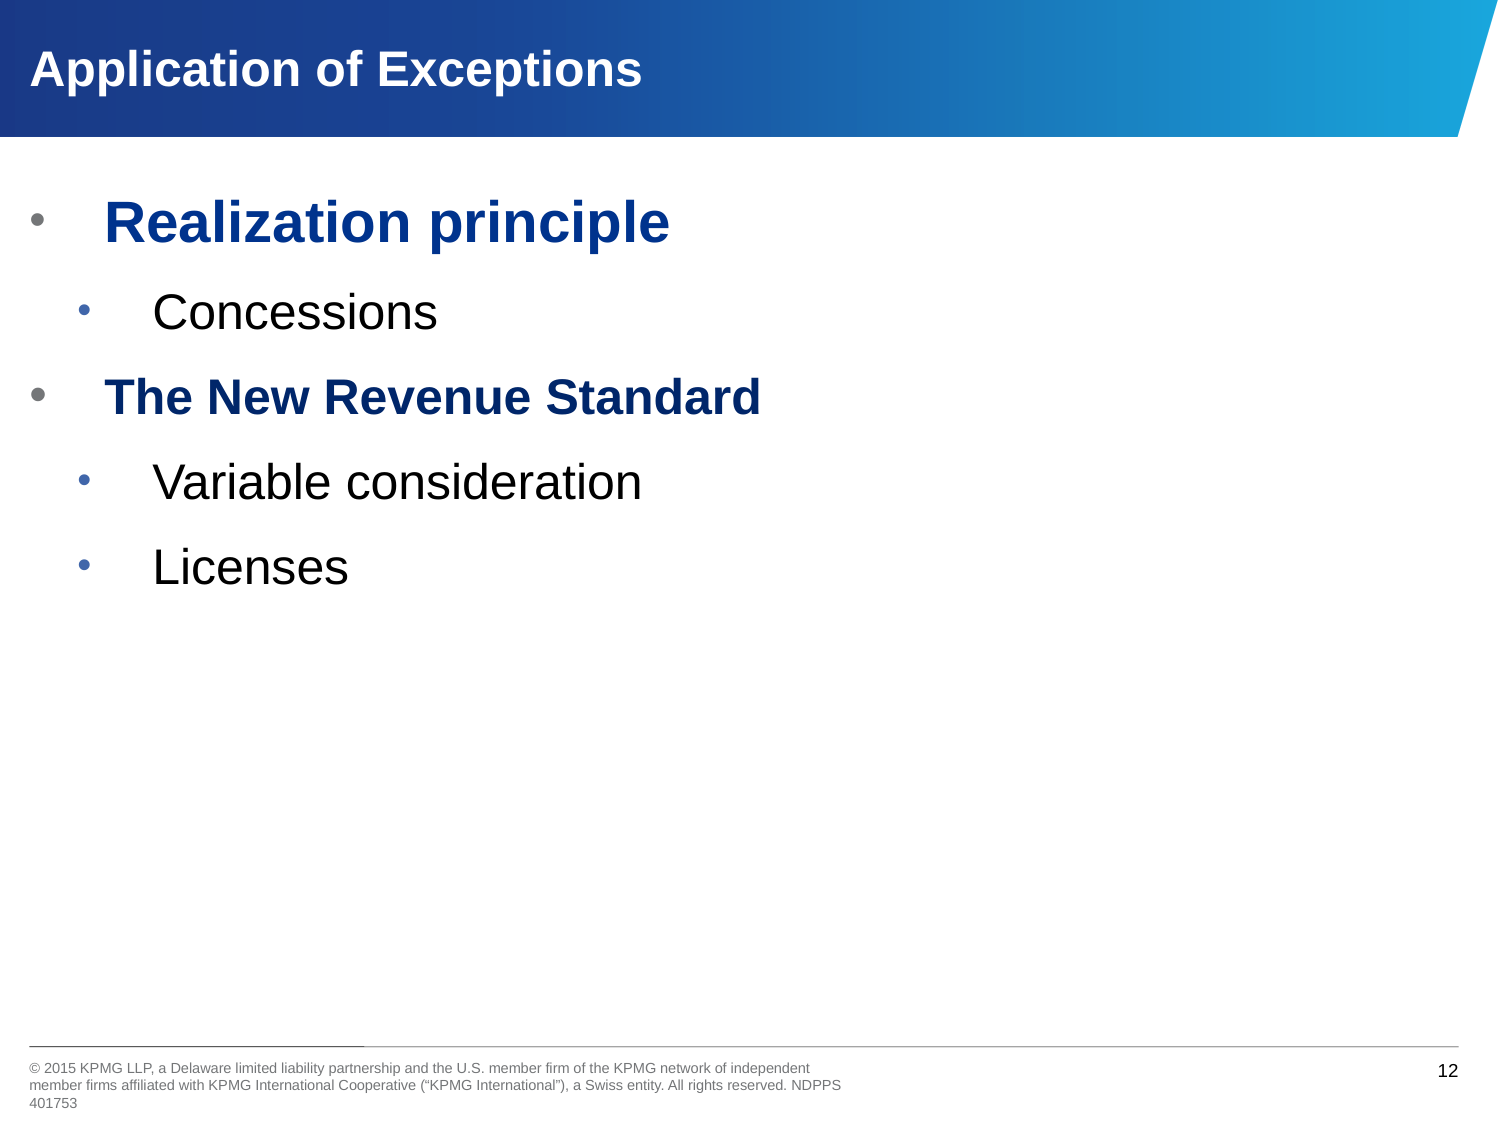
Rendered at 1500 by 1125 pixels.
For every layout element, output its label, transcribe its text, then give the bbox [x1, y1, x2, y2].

title Application of Exceptions [29, 18, 1459, 114]
picture [0, 0, 1499, 138]
list Realization principle Concessions The New Revenue Standard Variable consideration Licenses [29, 184, 1459, 1000]
